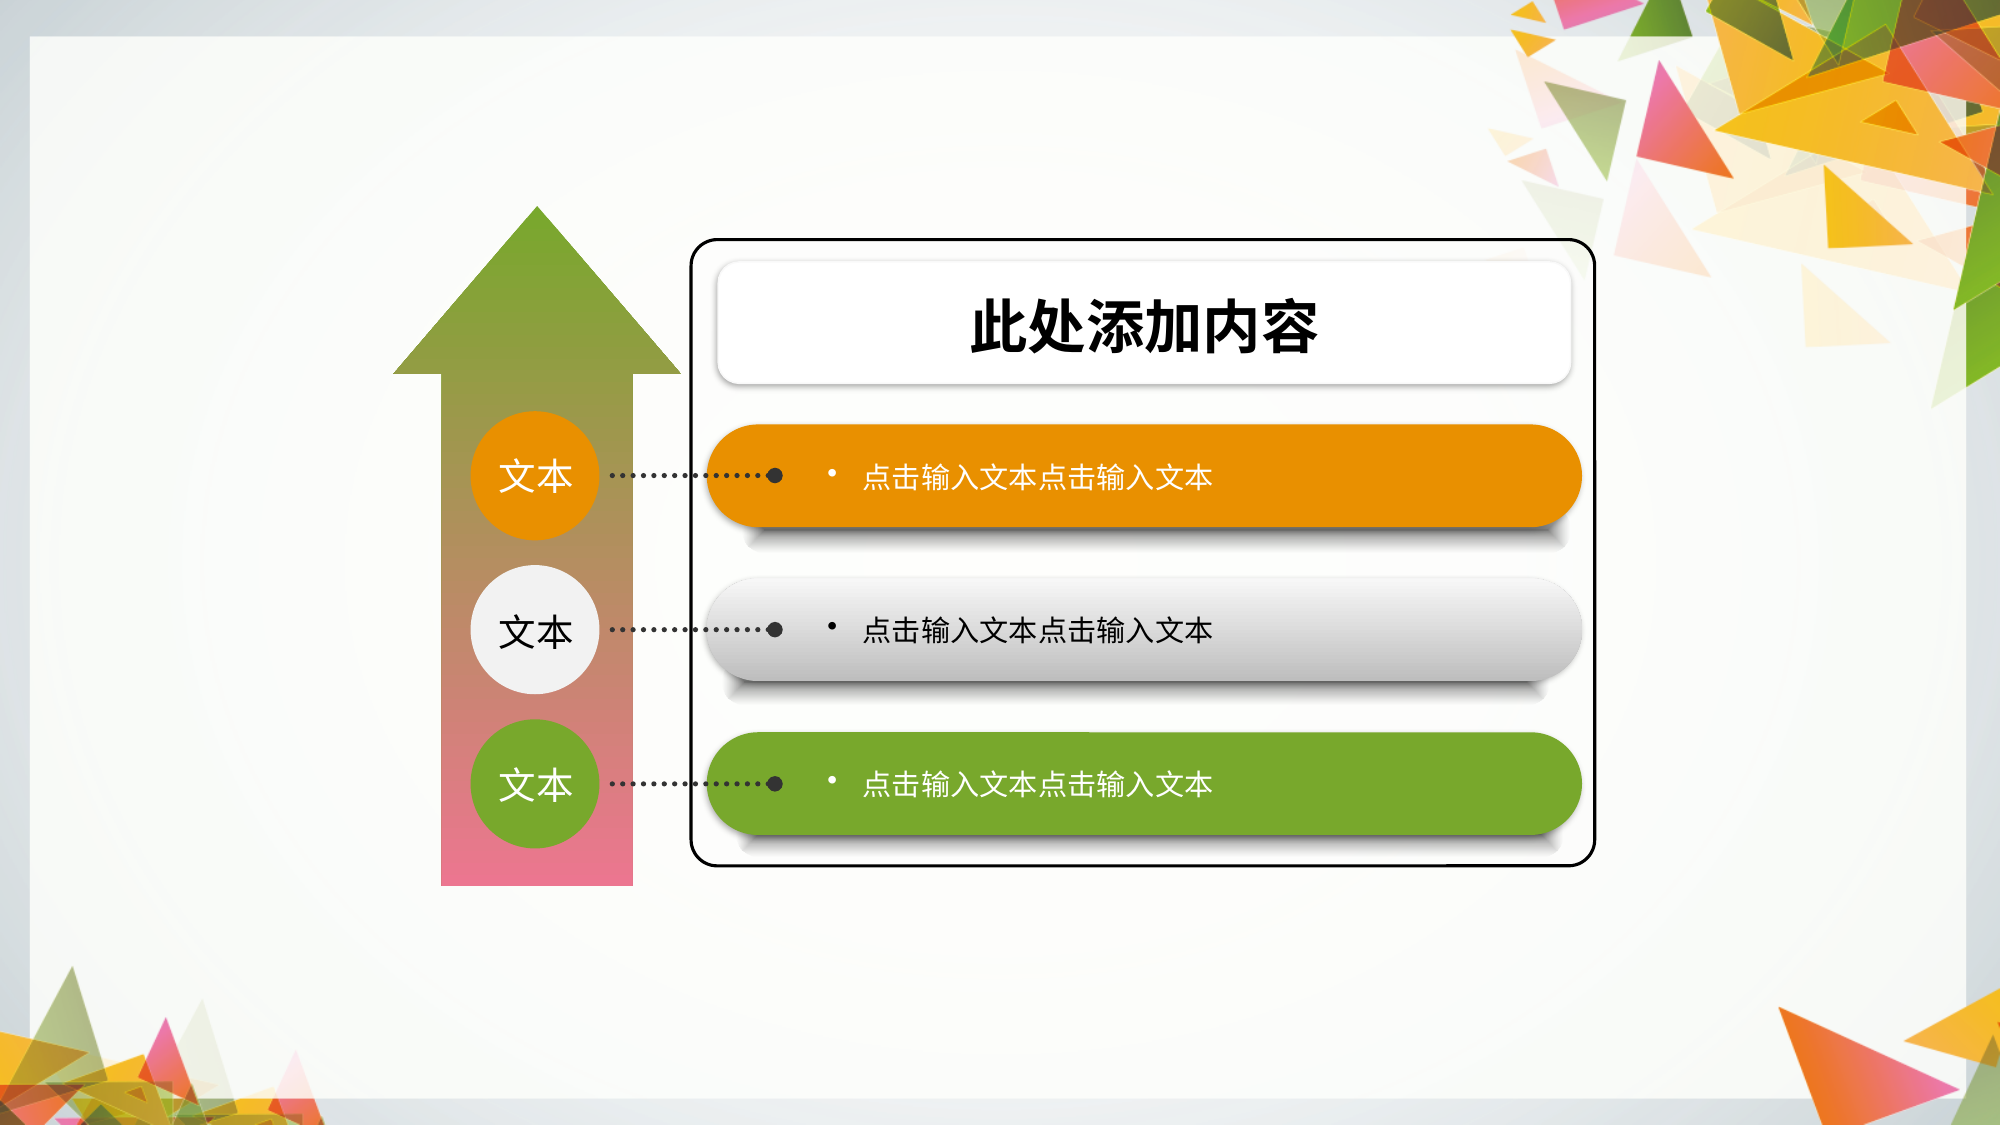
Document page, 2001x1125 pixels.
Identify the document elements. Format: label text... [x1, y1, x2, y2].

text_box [706, 424, 1583, 553]
text_box [718, 261, 1571, 384]
text_box [391, 204, 684, 888]
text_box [706, 578, 1583, 705]
text_box 文本 [481, 754, 592, 815]
text_box 文本 [481, 445, 592, 506]
text_box [470, 565, 600, 695]
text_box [706, 732, 1583, 857]
text_box [470, 719, 600, 849]
text_box [470, 411, 600, 541]
picture [0, 0, 2000, 1125]
text_box 文本 [481, 602, 592, 662]
text_box 此处添加内容 [897, 283, 1392, 368]
text_box [691, 239, 1595, 866]
